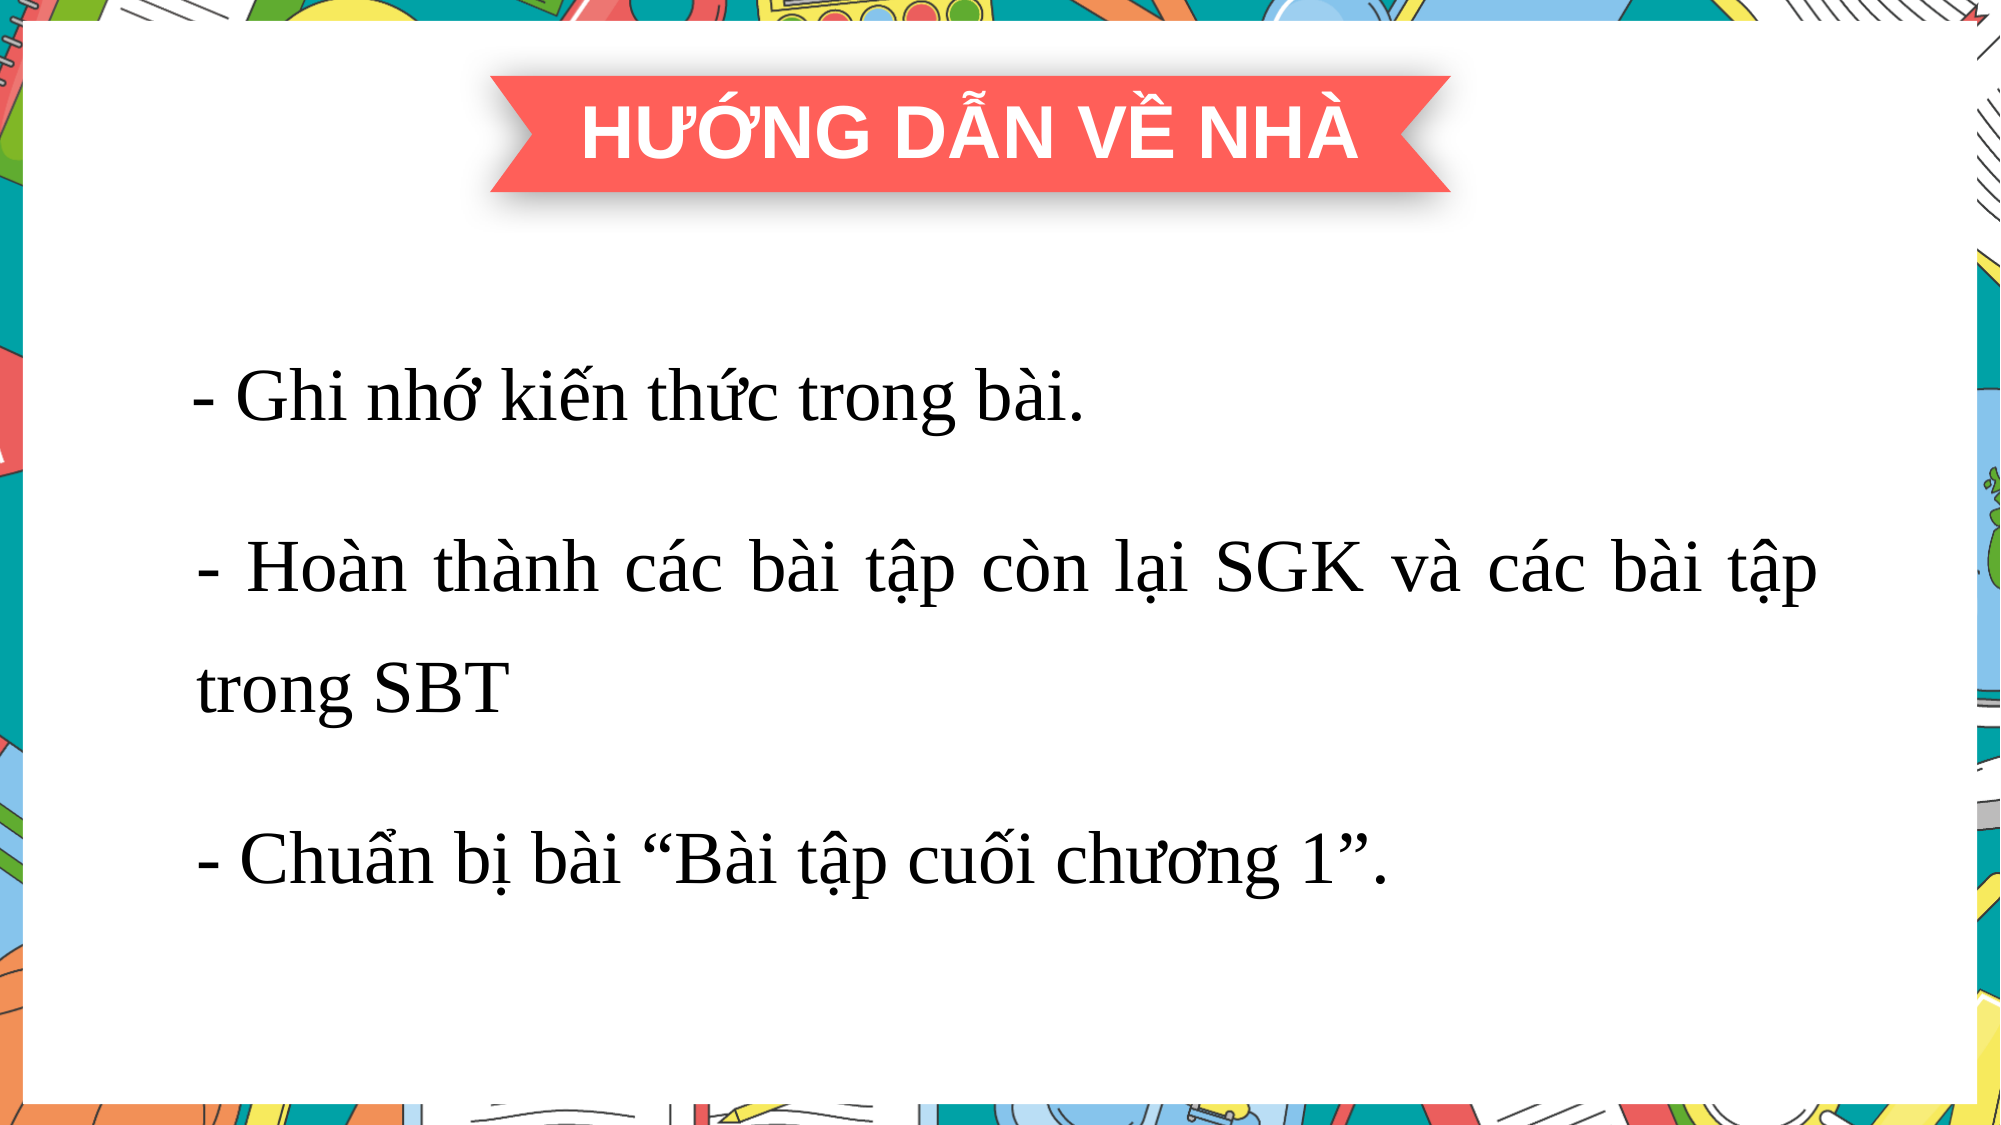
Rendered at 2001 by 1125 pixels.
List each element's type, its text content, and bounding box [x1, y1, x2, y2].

picture [0, 0, 2000, 1125]
text_box - Chuẩn bị bài “Bài tập cuối chương 1”. [181, 770, 1835, 907]
text_box - Ghi nhớ kiến thức trong bài. [0, 306, 1363, 444]
text_box - Hoàn thành các bài tập còn lại SGK và các bài tập trong SBT [181, 477, 1835, 735]
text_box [459, 75, 1482, 193]
